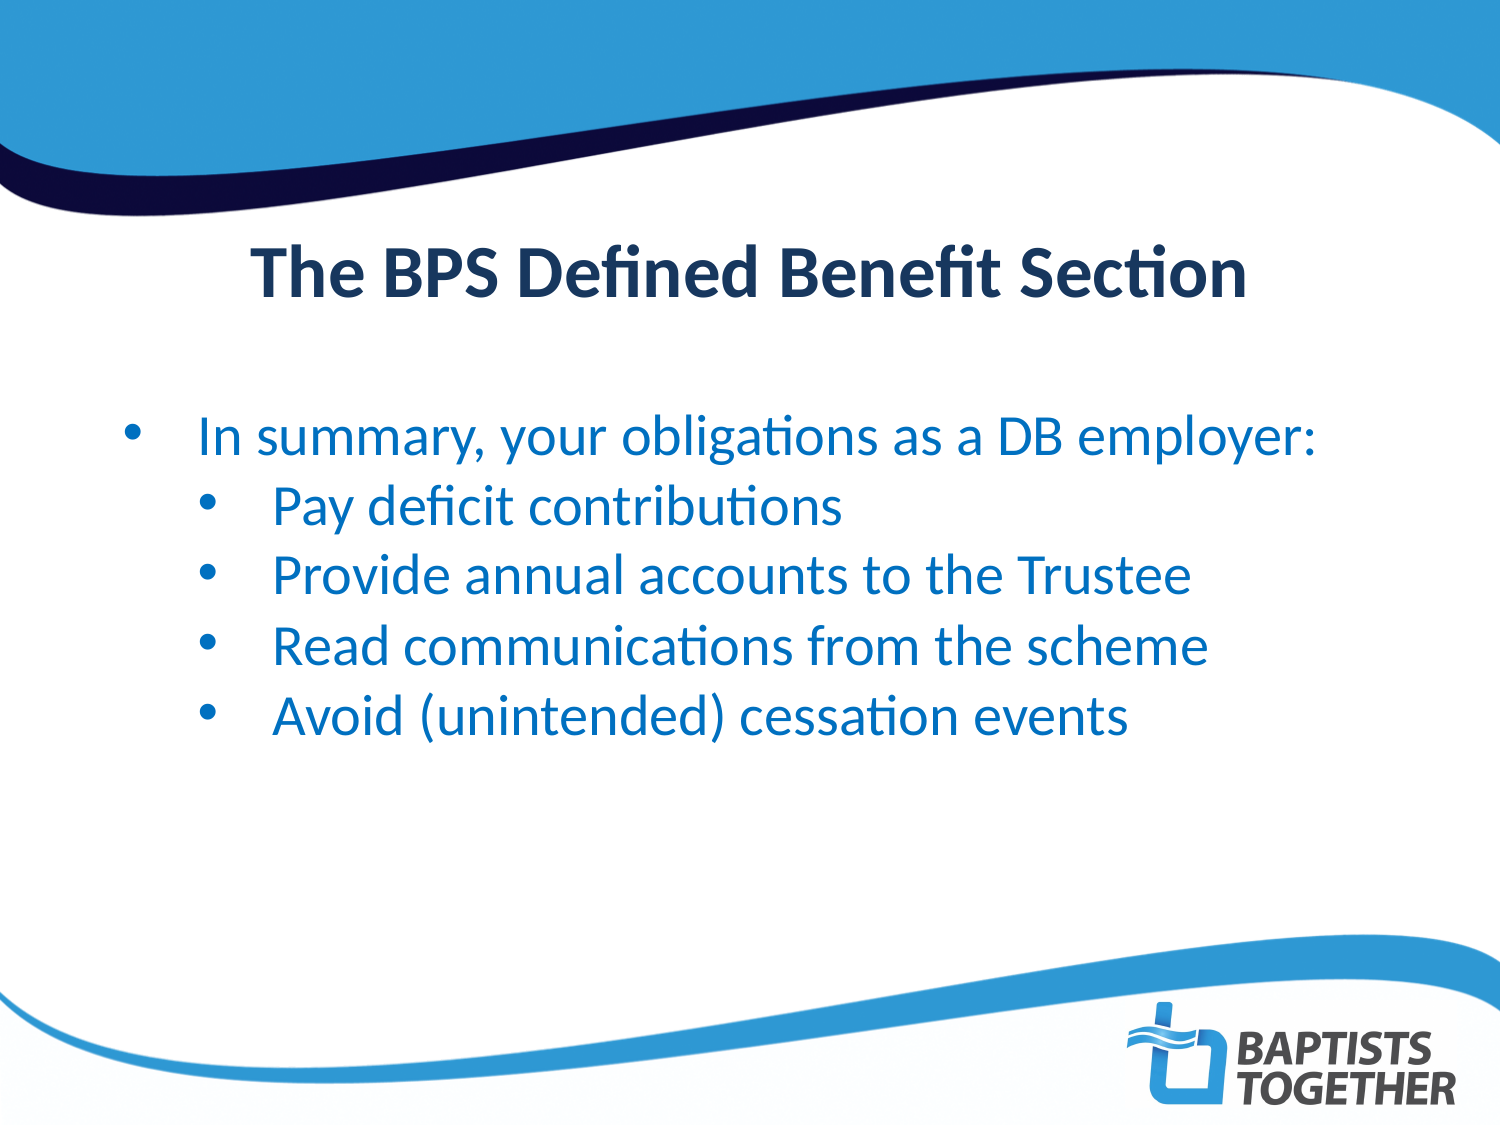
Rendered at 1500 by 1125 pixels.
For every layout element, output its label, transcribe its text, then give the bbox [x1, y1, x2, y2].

picture [0, 0, 1500, 312]
text_box In summary, your obligations as a DB employer: Pay deficit contributions Provide annual accounts to the Trustee Read communications from the scheme Avoid (unintended) cessation events [108, 389, 1392, 824]
text_box The BPS Defined Benefit Section [40, 215, 1460, 338]
picture [0, 905, 1500, 1125]
